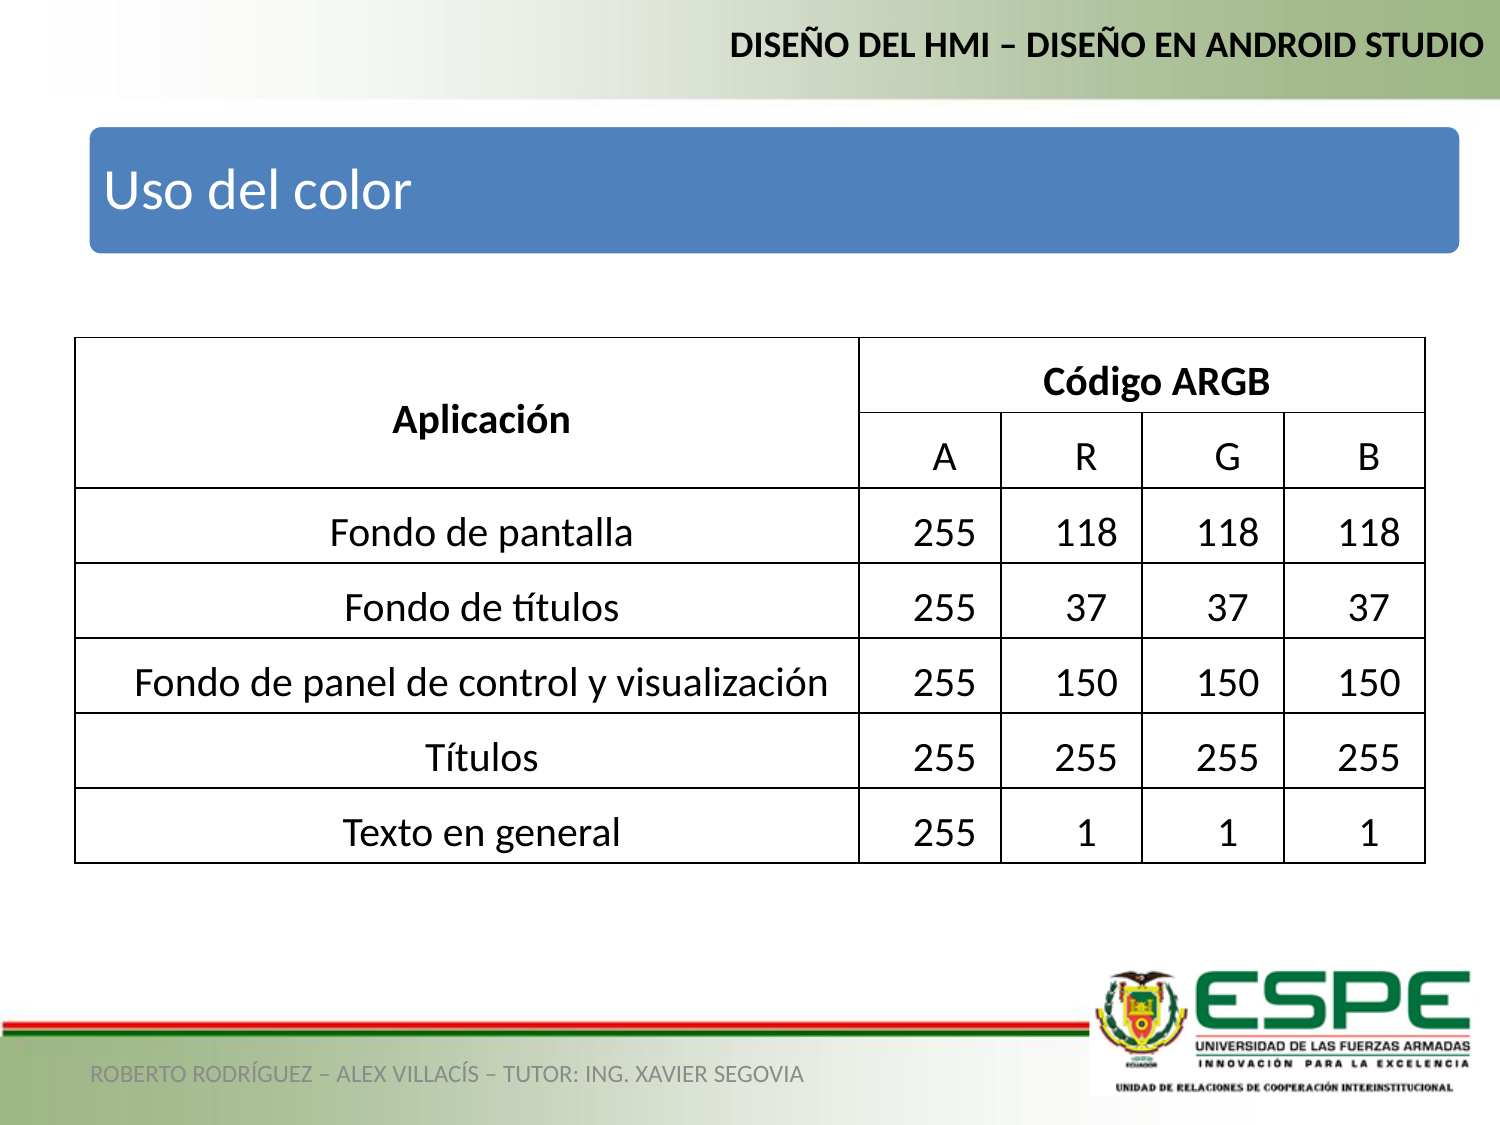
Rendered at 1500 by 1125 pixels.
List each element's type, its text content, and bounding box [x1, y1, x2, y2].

table_cell 1 [1002, 789, 1141, 862]
table_cell 1 [1285, 789, 1424, 862]
table_cell 255 [860, 489, 1000, 562]
table_header Código ARGB [860, 338, 1424, 412]
table_cell 255 [860, 789, 1000, 862]
table_cell R [1002, 413, 1141, 487]
table_cell G [1143, 413, 1283, 487]
table_cell Fondo de panel de control y visualización [76, 639, 858, 712]
table_header Aplicación [76, 338, 858, 487]
table_cell 255 [1002, 714, 1141, 787]
table_cell 255 [860, 639, 1000, 712]
table_cell 255 [1285, 714, 1424, 787]
table_cell 37 [1285, 564, 1424, 637]
table_cell 150 [1143, 639, 1283, 712]
table_cell 255 [860, 714, 1000, 787]
table_cell A [860, 413, 1000, 487]
table_cell 37 [1143, 564, 1283, 637]
table_cell 118 [1002, 489, 1141, 562]
table_cell 118 [1285, 489, 1424, 562]
table_cell 150 [1285, 639, 1424, 712]
table_cell 150 [1002, 639, 1141, 712]
table_cell B [1285, 413, 1424, 487]
table_cell Fondo de títulos [76, 564, 858, 637]
table_cell 37 [1002, 564, 1141, 637]
table_cell Texto en general [76, 789, 858, 862]
slide_number ROBERTO RODRÍGUEZ – ALEX VILLACÍS – TUTOR: ING. XAVIER SEGOVIA [75, 1042, 1050, 1103]
table_cell 255 [860, 564, 1000, 637]
table_cell Títulos [76, 714, 858, 787]
table_cell 255 [1143, 714, 1283, 787]
text_box DISEÑO DEL HMI – DISEÑO EN ANDROID STUDIO [297, 12, 1500, 73]
picture [0, 0, 1500, 1125]
table_cell 118 [1143, 489, 1283, 562]
table_cell 1 [1143, 789, 1283, 862]
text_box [87, 124, 1463, 313]
table_cell Fondo de pantalla [76, 489, 858, 562]
